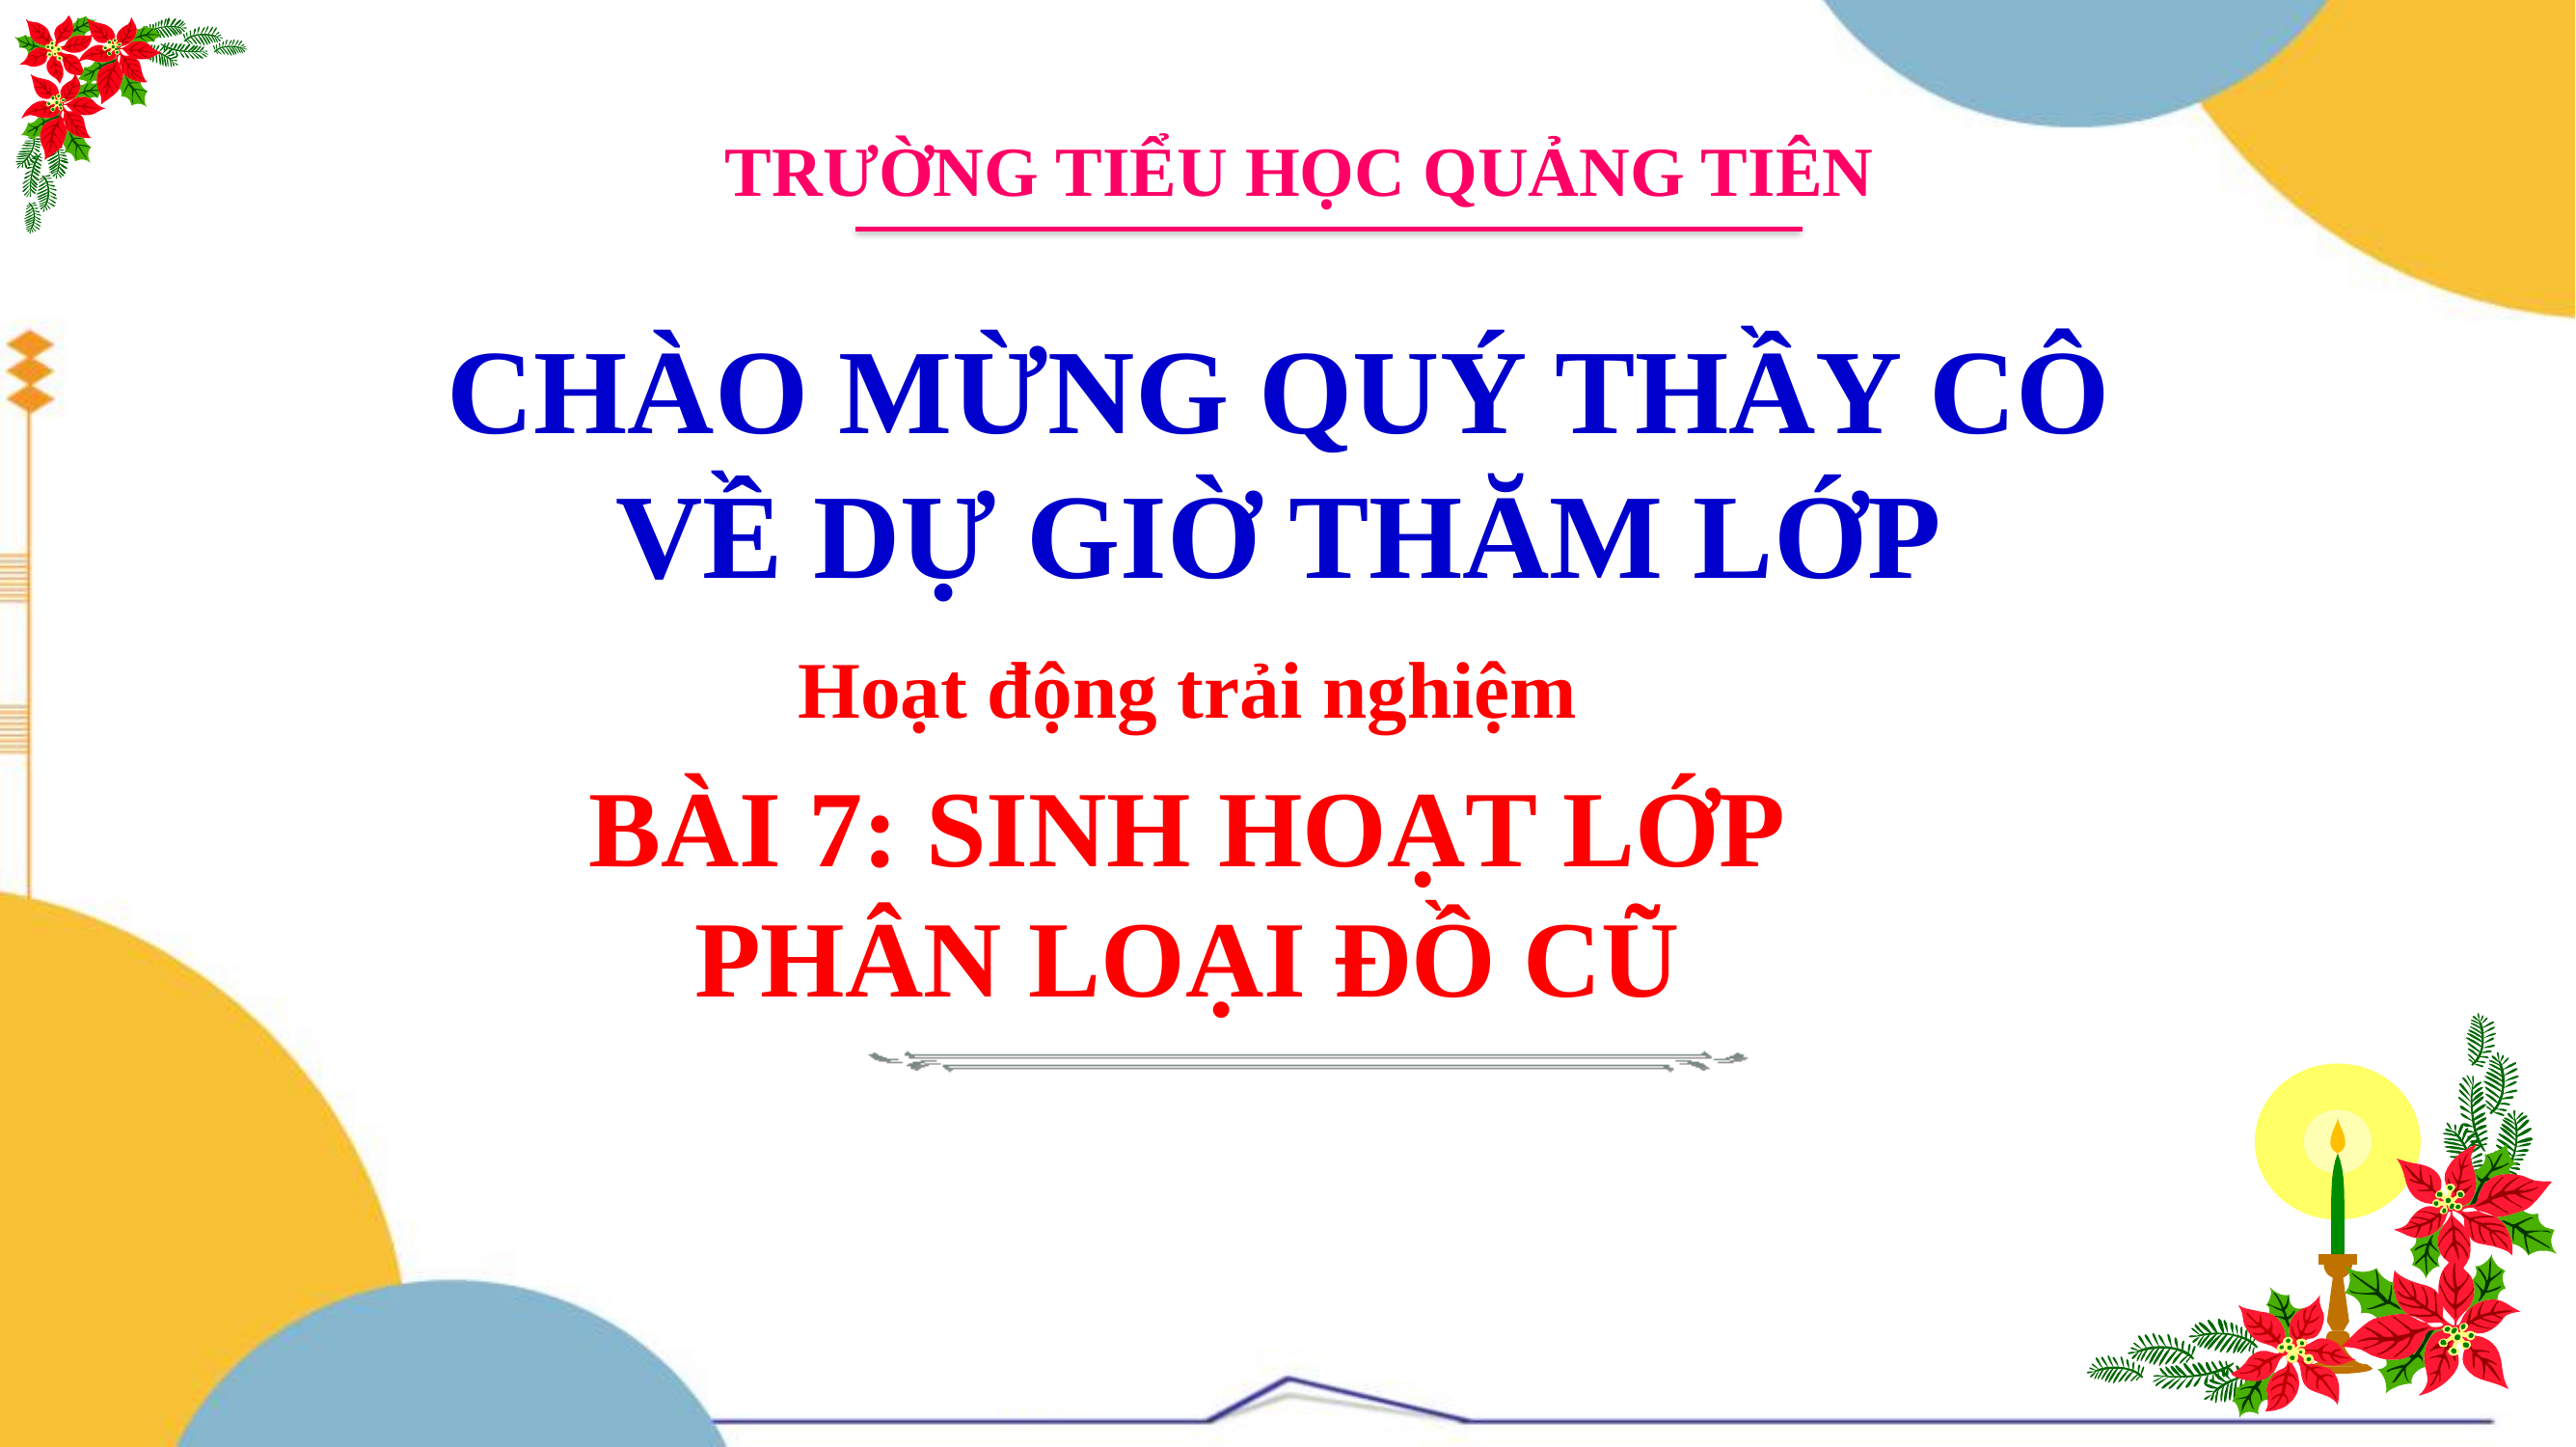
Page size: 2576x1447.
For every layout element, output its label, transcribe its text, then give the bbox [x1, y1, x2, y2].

picture [0, 0, 2576, 1447]
text_box Hoạt động trải nghiệm BÀI 7: SINH HOẠT LỚP PHÂN LOẠI ĐỒ CŨ [323, 626, 2052, 1030]
text_box CHÀO MỪNG QUÝ THẦY CÔ VỀ DỰ GIỜ THĂM LỚP [370, 301, 2186, 614]
text_box TRƯỜNG TIỂU HỌC QUẢNG TIÊN [505, 114, 2094, 222]
